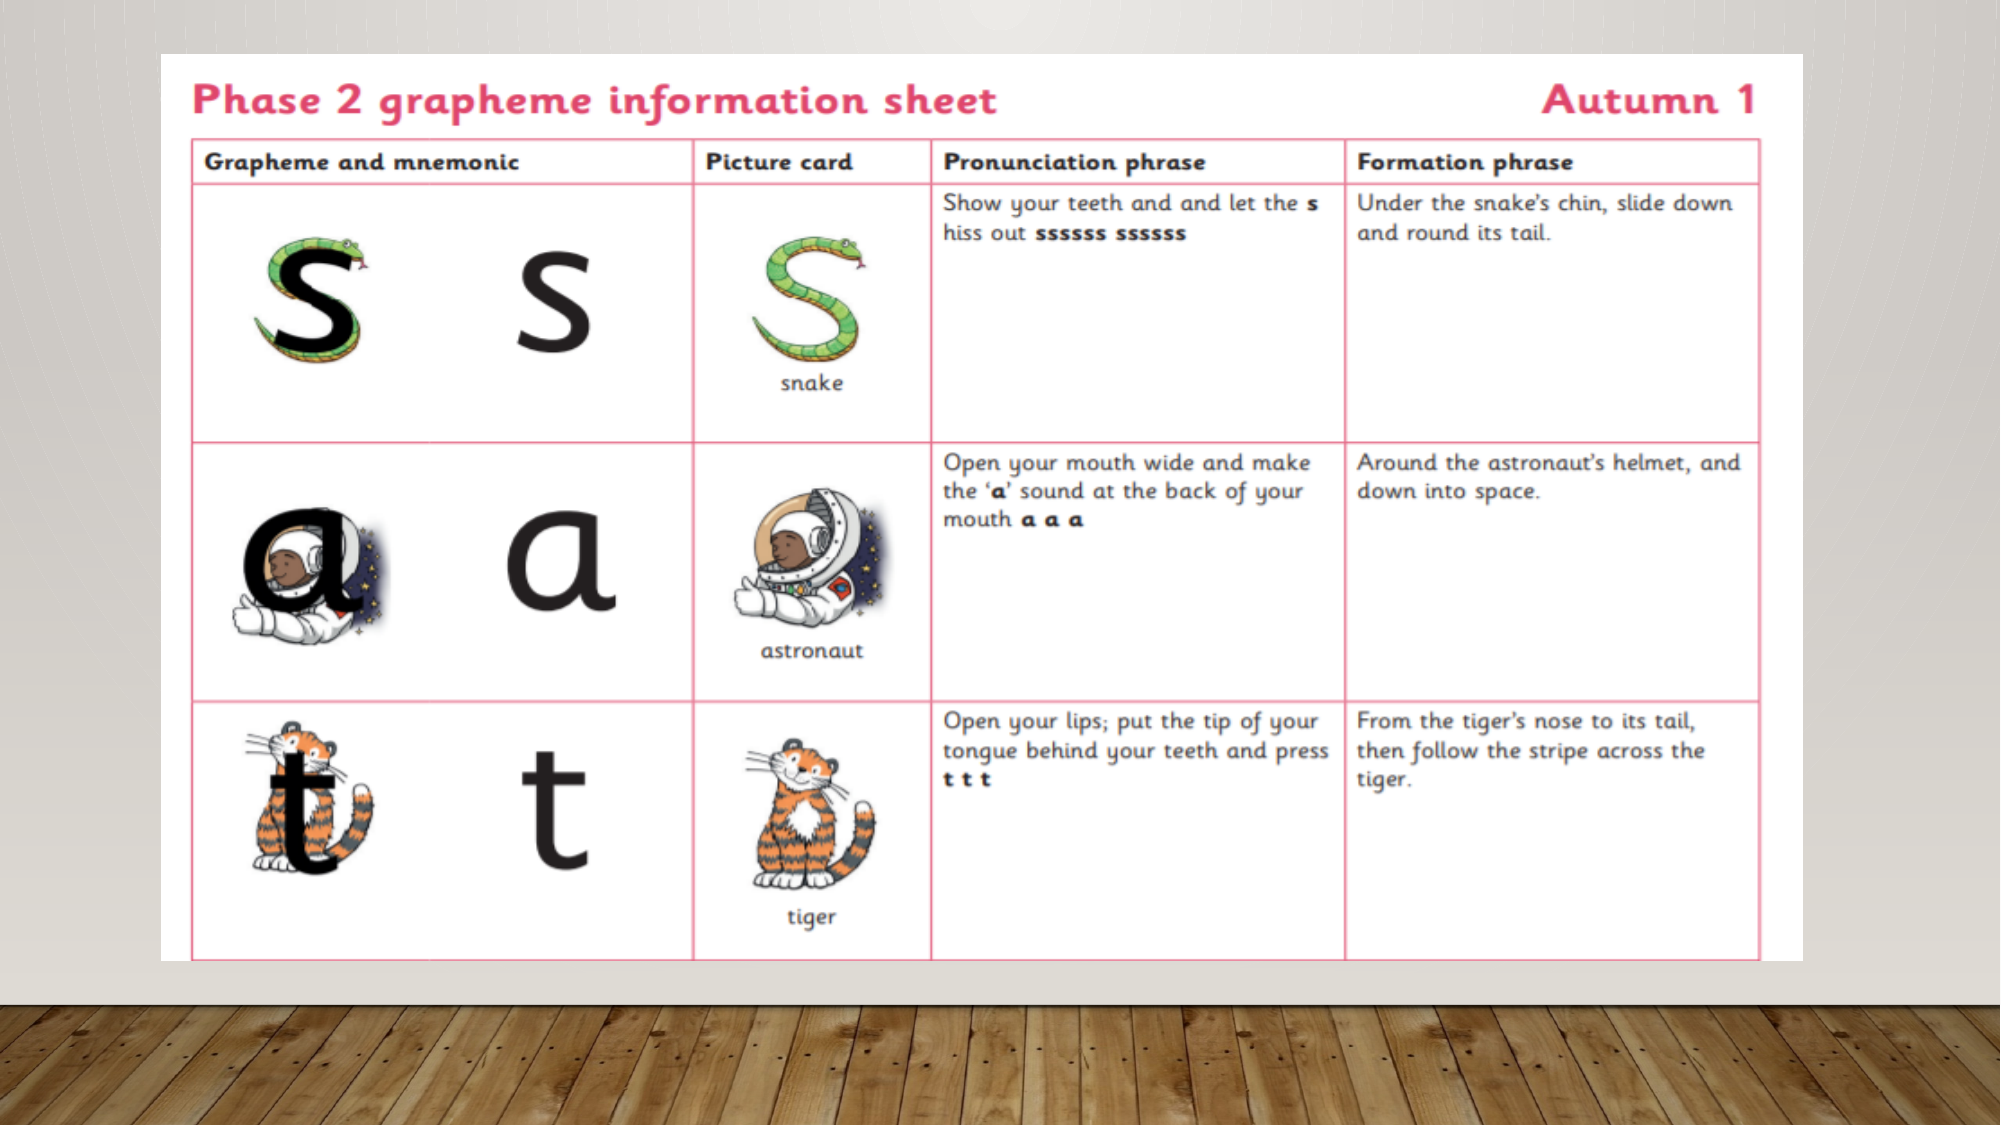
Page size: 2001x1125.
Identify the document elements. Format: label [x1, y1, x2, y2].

picture [161, 54, 1803, 962]
picture [0, 1005, 2000, 1125]
